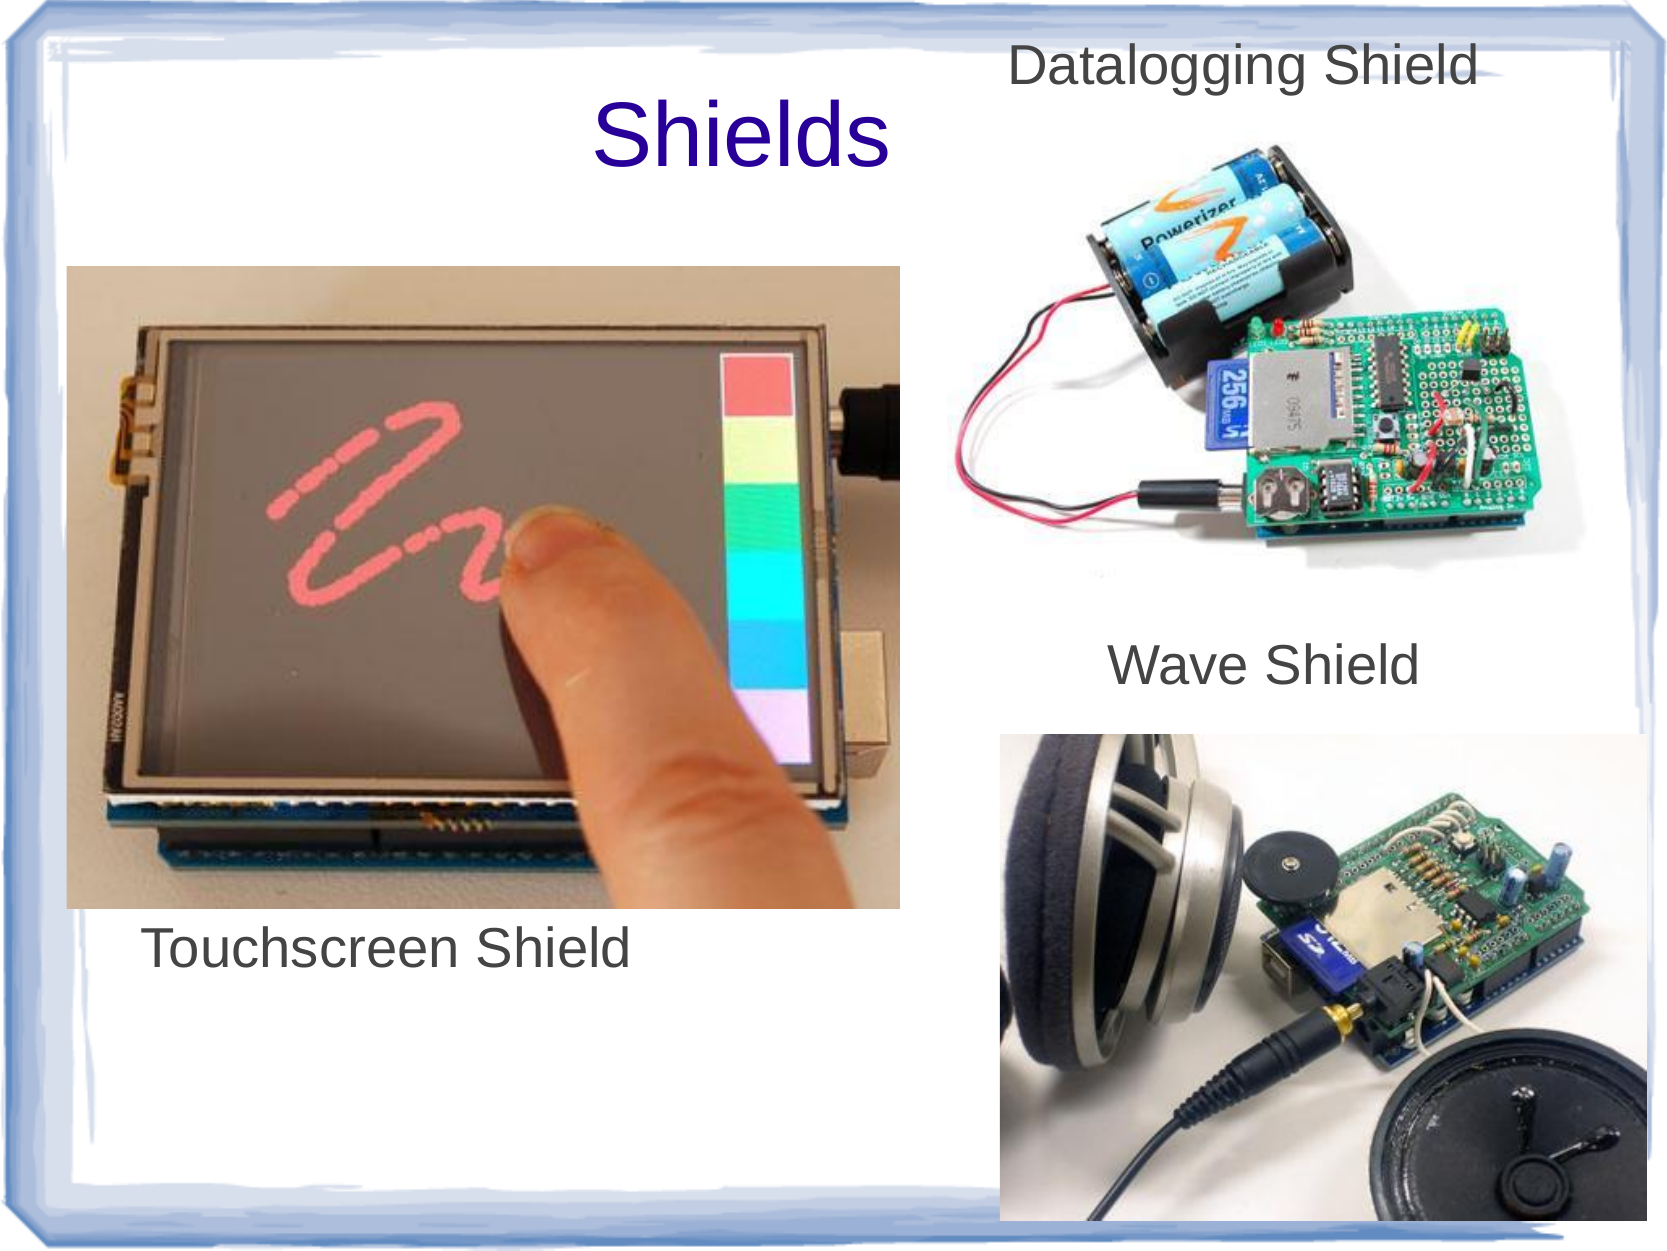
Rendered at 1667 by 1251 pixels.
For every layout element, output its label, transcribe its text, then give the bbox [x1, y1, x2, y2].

text_box [66, 266, 900, 909]
text_box Wave Shield [1107, 633, 1665, 698]
text_box [947, 129, 1595, 578]
text_box Touchscreen Shield [140, 916, 698, 981]
text_box Datalogging Shield [1007, 33, 1516, 98]
text_box [999, 734, 1647, 1221]
text_box Shields [33, 66, 1450, 192]
picture [0, 0, 1667, 1251]
